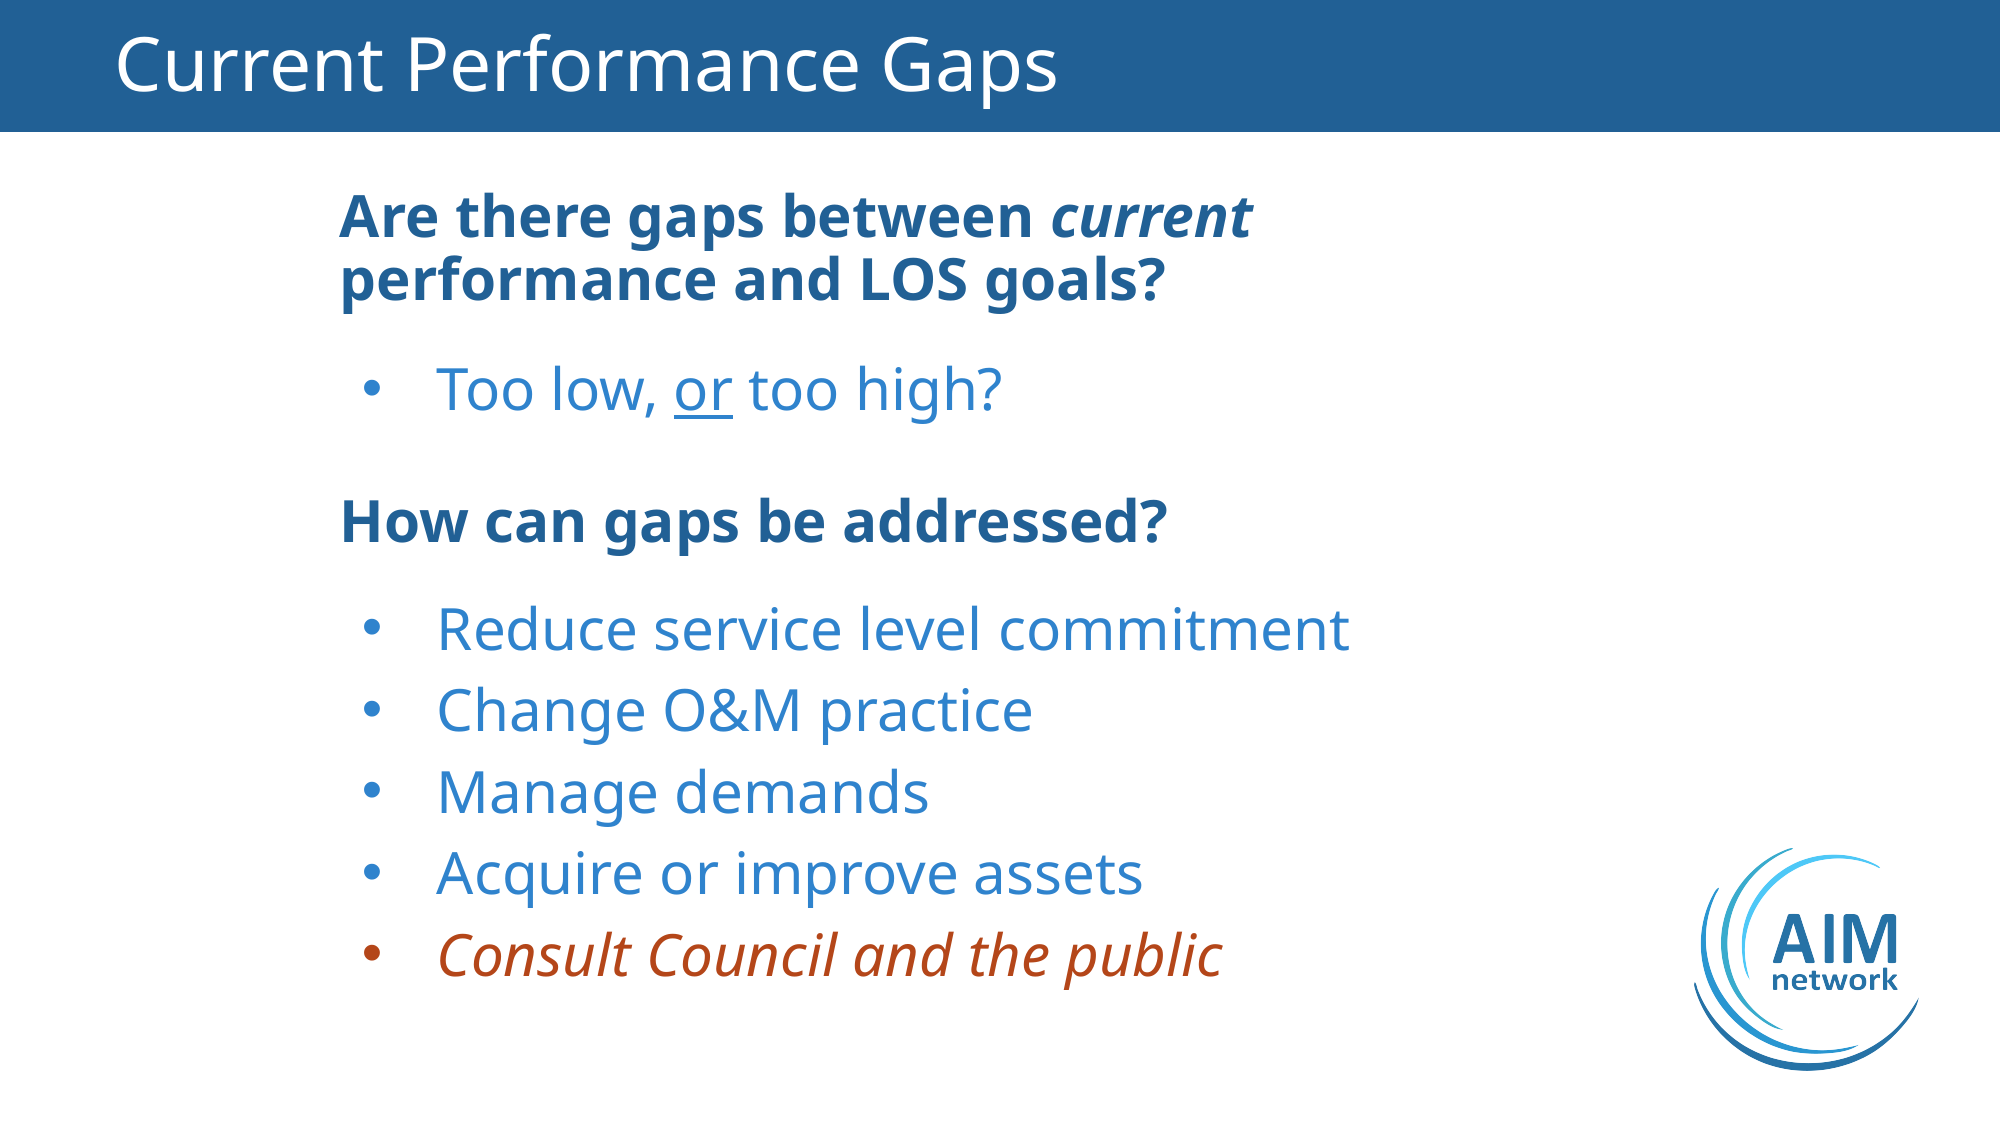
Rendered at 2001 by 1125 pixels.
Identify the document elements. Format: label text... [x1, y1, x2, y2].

picture [1694, 848, 1919, 1071]
list Reduce service level commitment Change O&M practice Manage demands Acquire or improve assets Consult Council and the public [346, 584, 1697, 1055]
text_box How can gaps be addressed? [324, 476, 1675, 543]
title Current Performance Gaps [99, 36, 1642, 98]
list Are there gaps between current performance and LOS goals? [324, 179, 1465, 246]
text_box Too low, or too high? [346, 345, 1697, 436]
